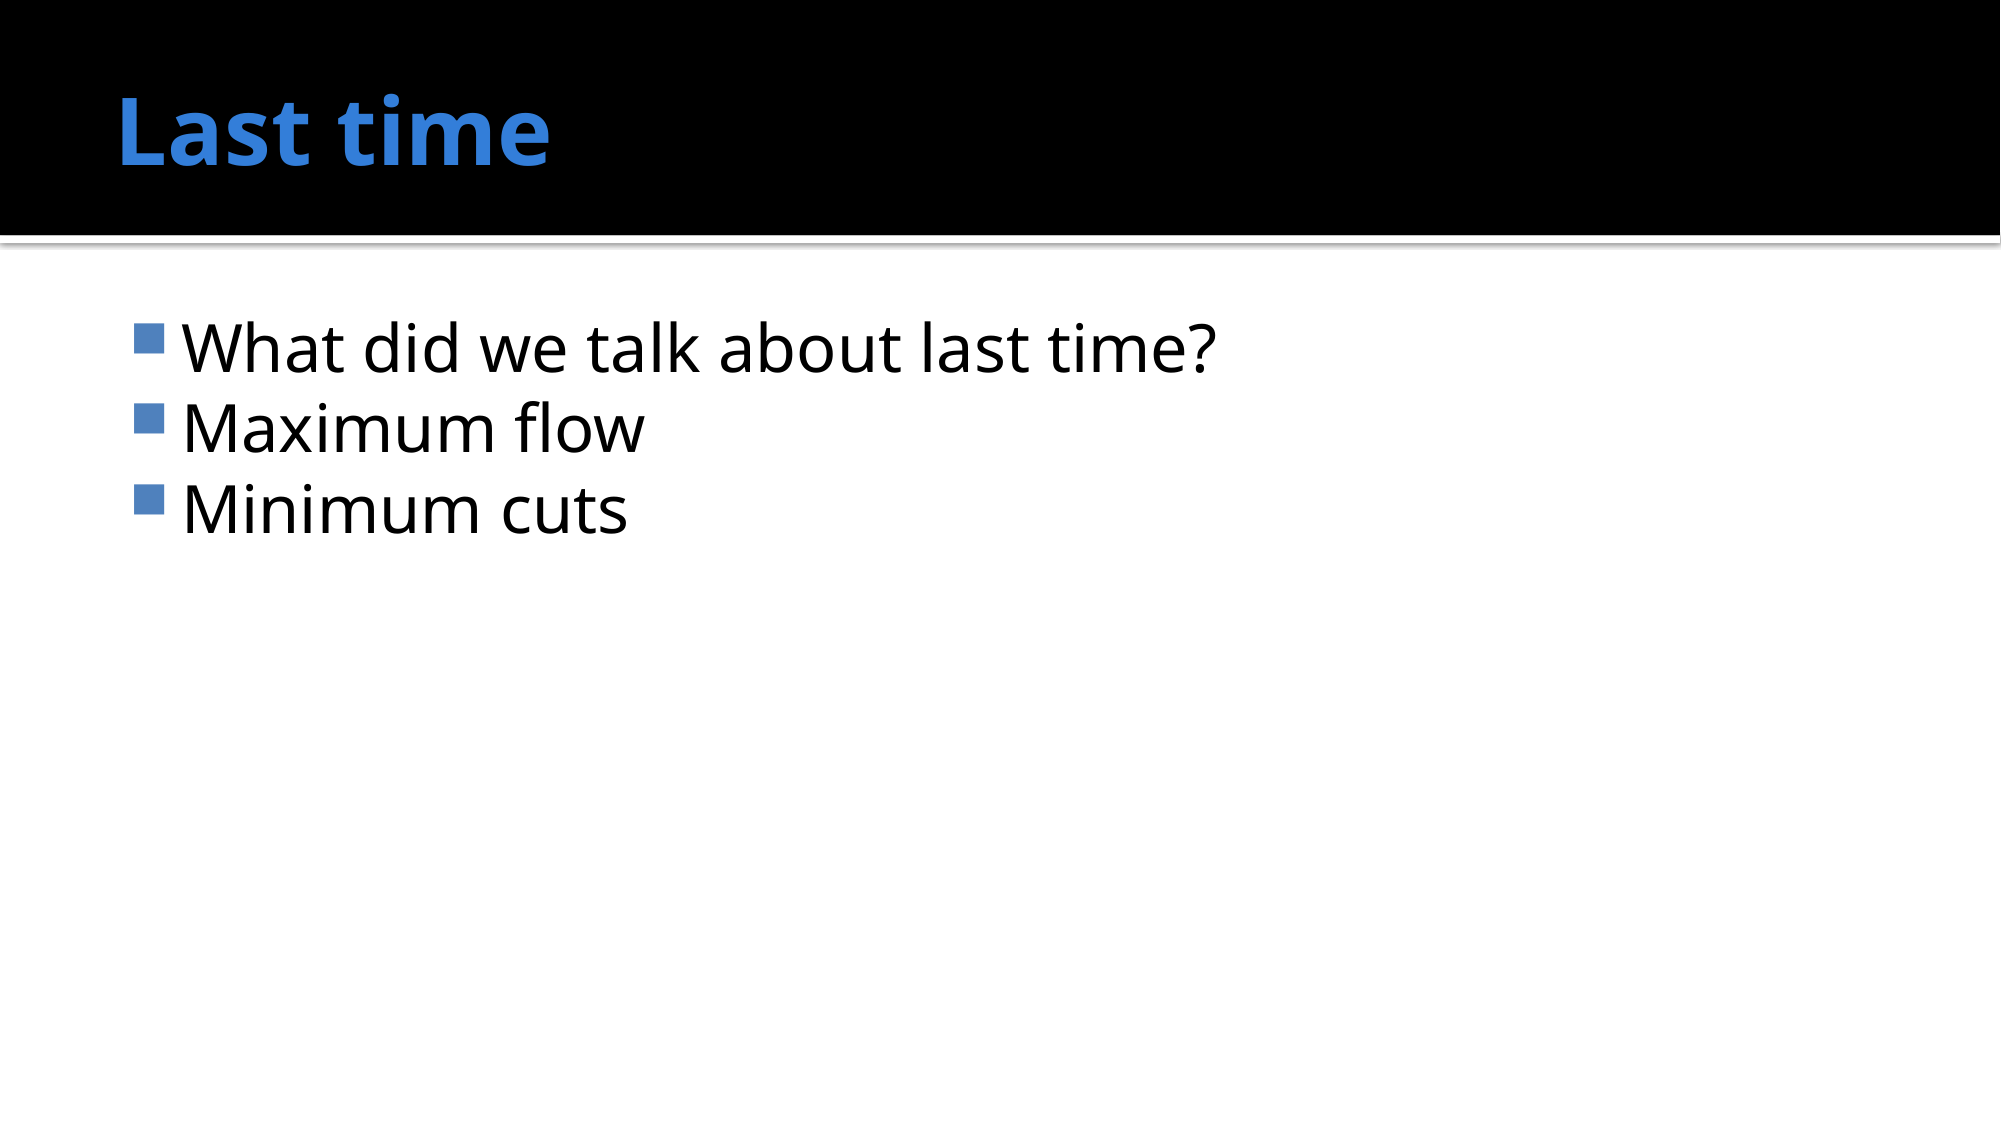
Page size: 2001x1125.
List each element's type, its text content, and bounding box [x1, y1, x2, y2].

list What did we talk about last time? Maximum flow Minimum cuts [99, 291, 1900, 1050]
title Last time [99, 25, 1900, 231]
